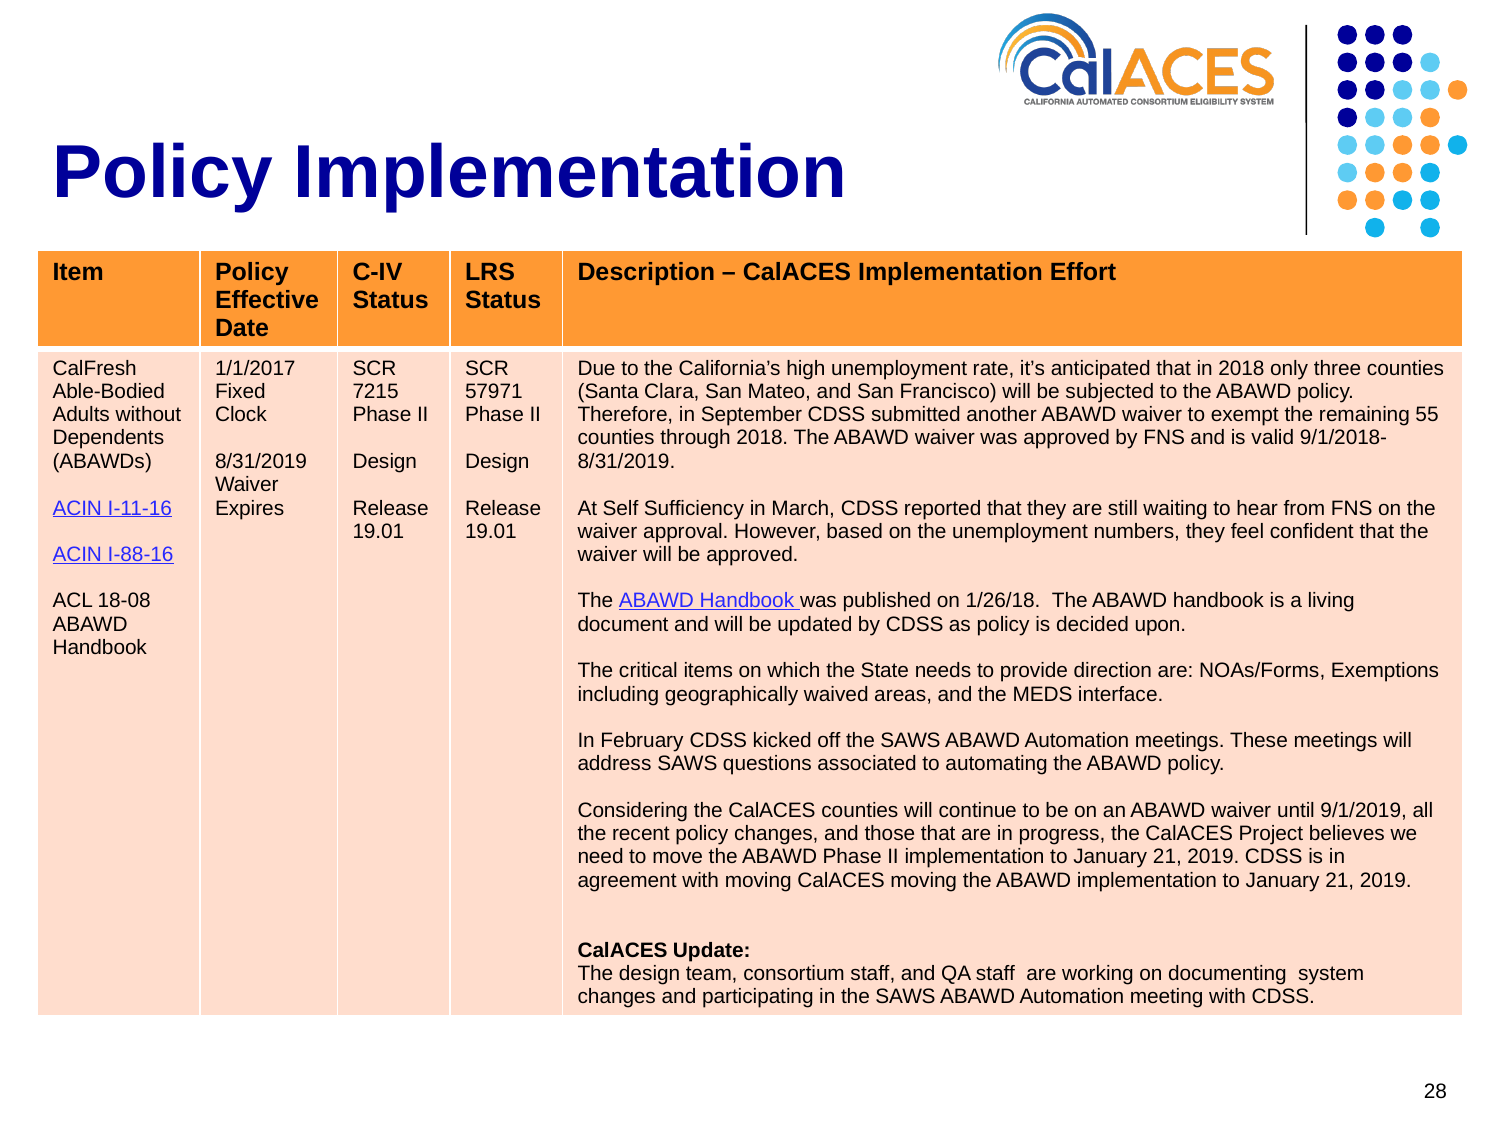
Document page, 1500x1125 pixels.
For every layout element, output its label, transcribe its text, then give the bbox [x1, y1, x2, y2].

table_header C-IV Status [338, 251, 449, 346]
title Policy Implementation [37, 39, 1300, 220]
table_cell CalFresh Able-Bodied Adults without Dependents (ABAWDs) ACIN I-11-16 ACIN I-88-16 ACL 18-08 ABAWD Handbook [38, 352, 199, 1015]
picture [987, 0, 1294, 39]
table_cell SCR 57971 Phase II Design Release 19.01 [451, 352, 562, 1015]
table_header Item [38, 251, 199, 346]
table_header LRS Status [451, 251, 562, 346]
table_cell Due to the California’s high unemployment rate, it’s anticipated that in 2018 only three counties (Santa Clara, San Mateo, and San Francisco) will be subjected to the ABAWD policy. Therefore, in September CDSS submitted another ABAWD waiver to exempt the remaining 55 counties through 2018. The ABAWD waiver was approved by FNS and is valid 9/1/2018-8/31/2019. At Self Sufficiency in March, CDSS reported that they are still waiting to hear from FNS on the waiver approval. However, based on the unemployment numbers, they feel confident that the waiver will be approved. The ABAWD Handbook was published on 1/26/18. The ABAWD handbook is a living document and will be updated by CDSS as policy is decided upon. The critical items on which the State needs to provide direction are: NOAs/Forms, Exemptions including geographically waived areas, and the MEDS interface. In February CDSS kicked off the SAWS ABAWD Automation meetings. These meetings will address SAWS questions associated to automating the ABAWD policy. Considering the CalACES counties will continue to be on an ABAWD waiver until 9/1/2019, all the recent policy changes, and those that are in progress, the CalACES Project believes we need to move the ABAWD Phase II implementation to January 21, 2019. CDSS is in agreement with moving CalACES moving the ABAWD implementation to January 21, 2019. CalACES Update: The design team, consortium staff, and QA staff are working on documenting system changes and participating in the SAWS ABAWD Automation meeting with CDSS. [563, 352, 1462, 1015]
slide_number 28 [1111, 1070, 1462, 1119]
table_cell SCR 7215 Phase II Design Release 19.01 [338, 352, 449, 1015]
table_header Policy Effective Date [201, 251, 337, 346]
table_cell 1/1/2017 Fixed Clock 8/31/2019 Waiver Expires [201, 352, 337, 1015]
table_header Description – CalACES Implementation Effort [563, 251, 1462, 346]
